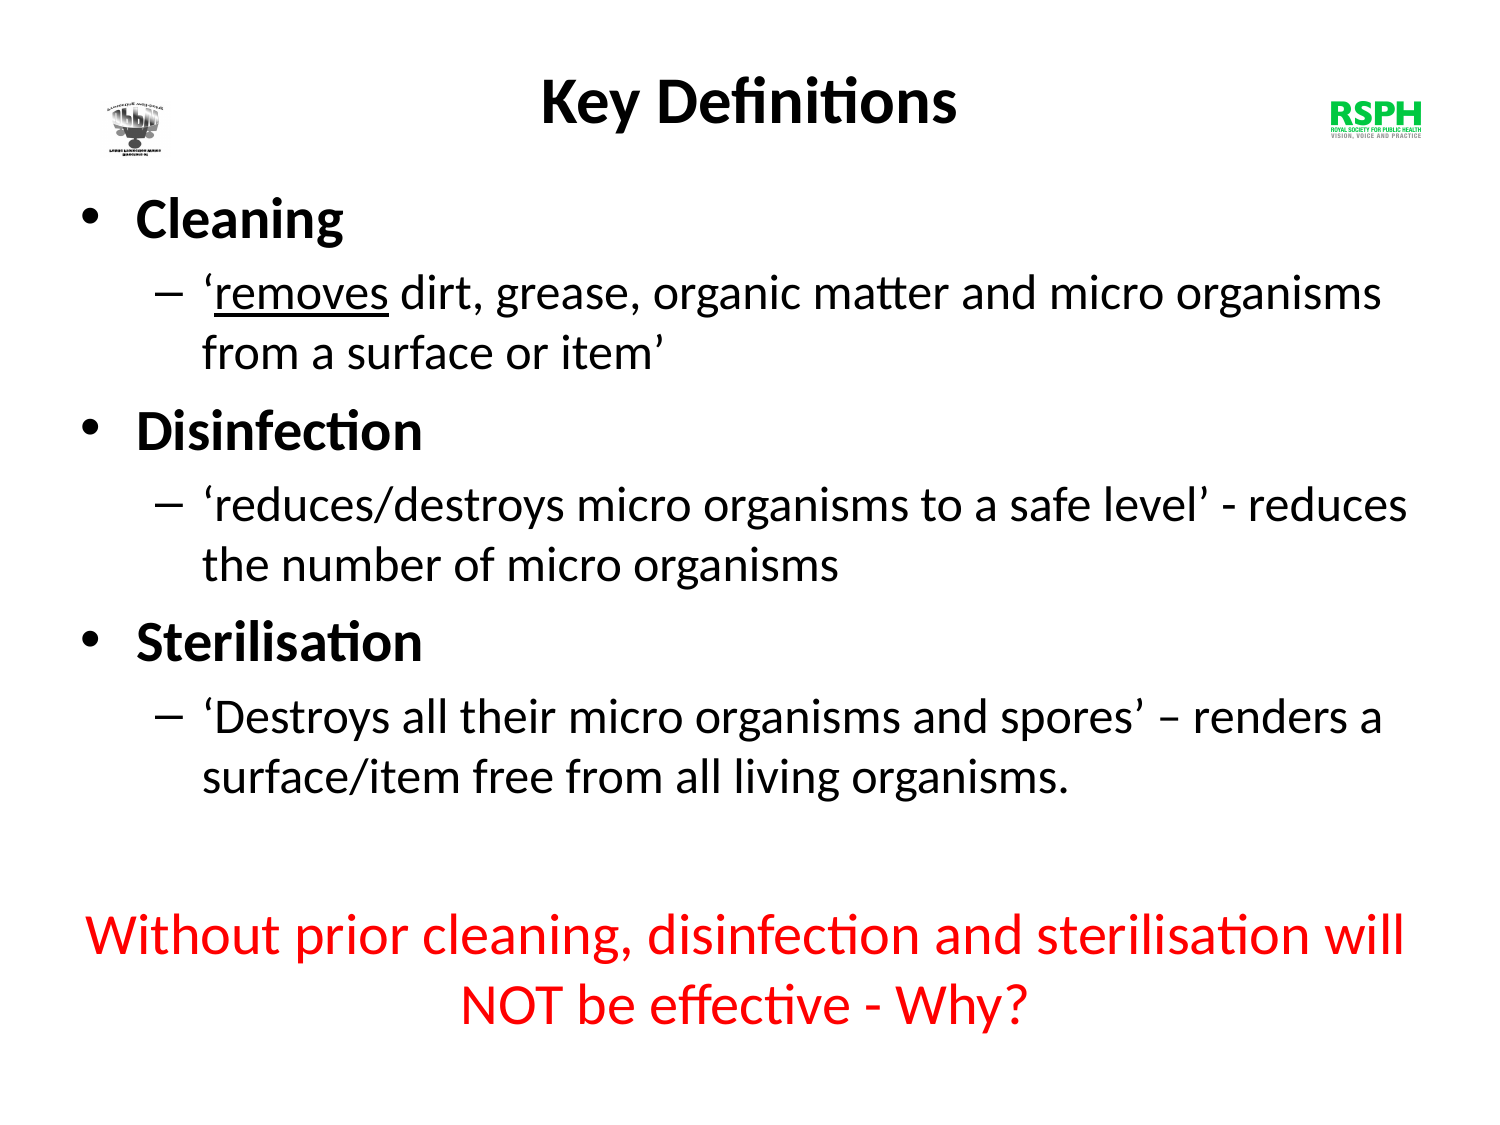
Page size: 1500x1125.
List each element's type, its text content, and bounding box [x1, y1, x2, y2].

list Cleaning ‘removes dirt, grease, organic matter and micro organisms from a surface or item’ Disinfection ‘reduces/destroys micro organisms to a safe level’ - reduces the number of micro organisms Sterilisation ‘Destroys all their micro organisms and spores’ – renders a surface/item free from all living organisms. Without prior cleaning, disinfection and sterilisation will NOT be effective - Why? [64, 172, 1427, 1059]
title Key Definitions [75, 45, 1425, 149]
picture [100, 101, 171, 158]
picture [1330, 101, 1422, 140]
